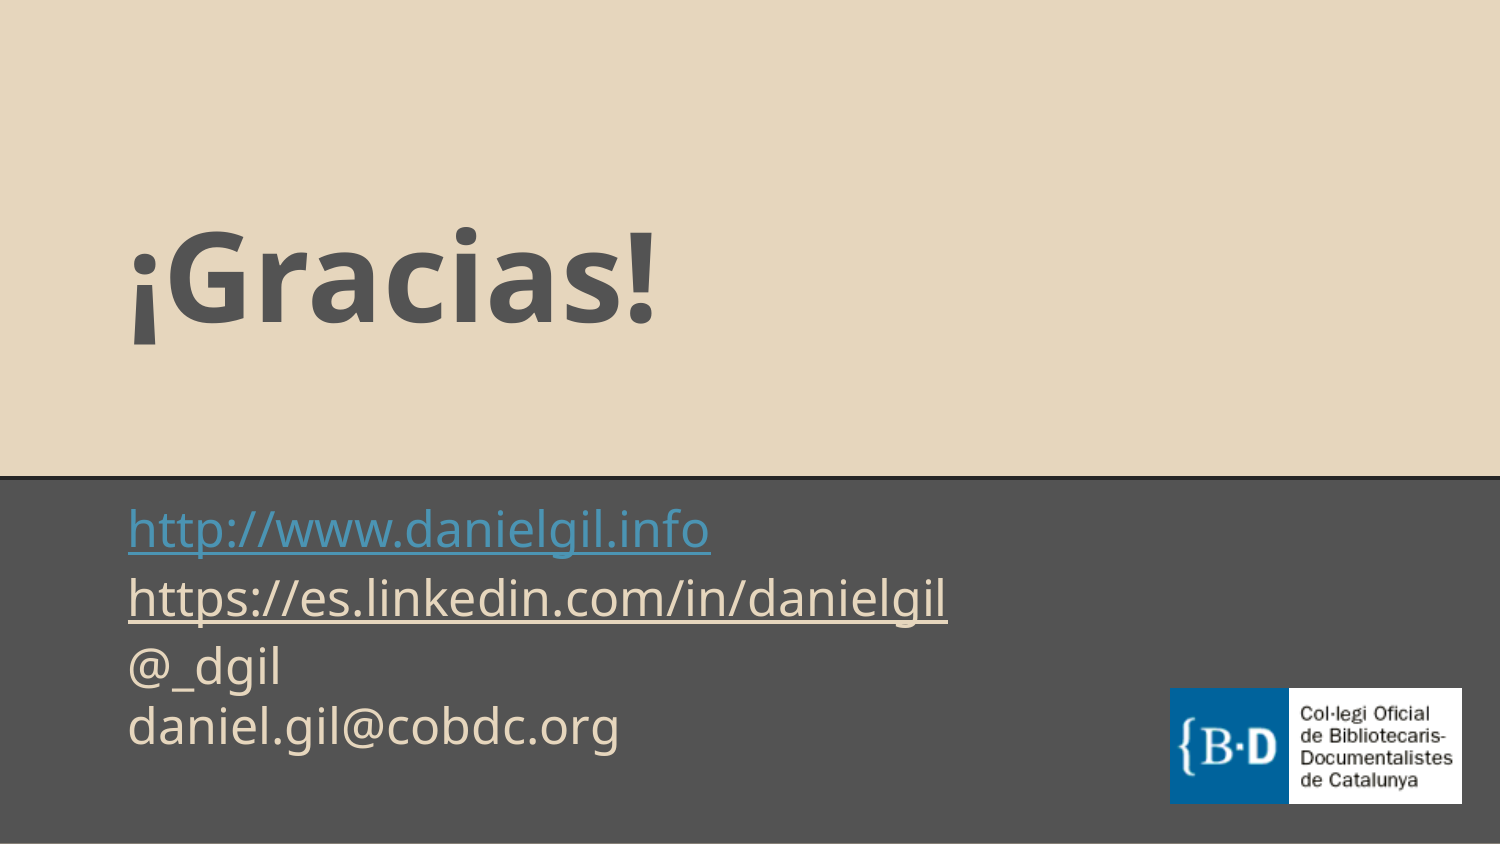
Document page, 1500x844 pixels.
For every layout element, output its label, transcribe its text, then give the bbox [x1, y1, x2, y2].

subtitle http://www.danielgil.info https://es.linkedin.com/in/danielgil @_dgil daniel.gil@cobdc.org [112, 392, 1388, 723]
title ¡Gracias! [112, 92, 1388, 363]
picture [1170, 687, 1462, 805]
